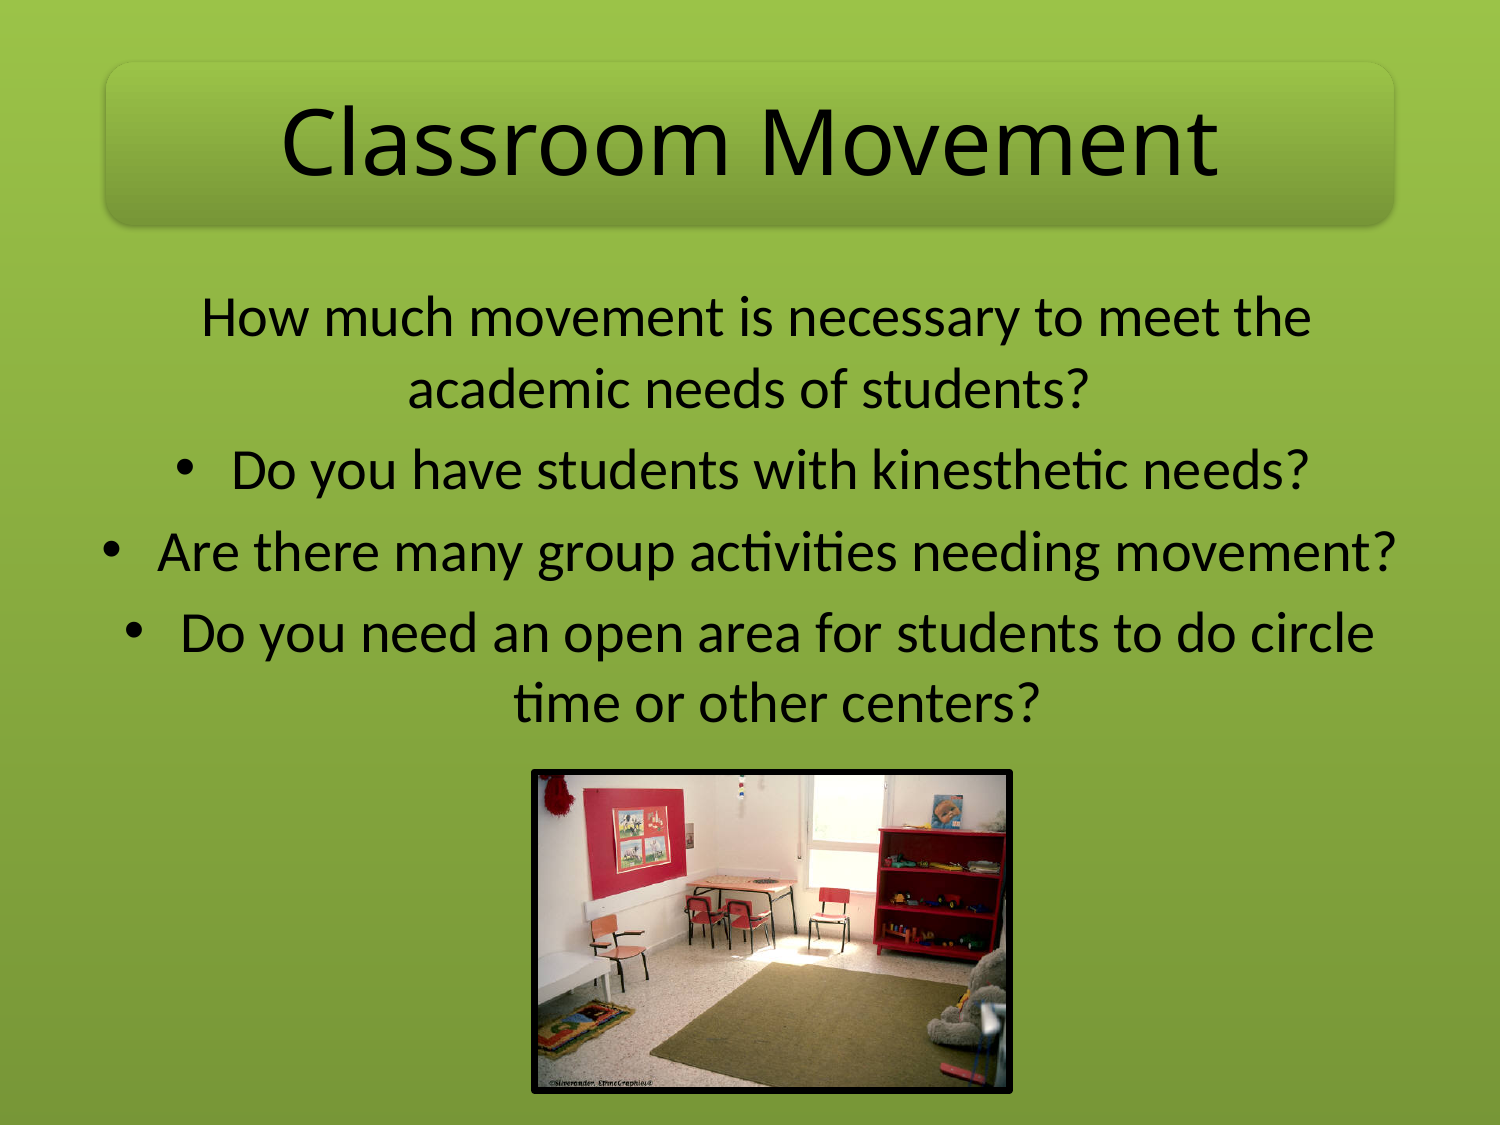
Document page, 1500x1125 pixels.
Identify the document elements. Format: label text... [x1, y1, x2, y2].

text_box [0, 0, 1500, 1125]
picture [537, 774, 1007, 1088]
title Classroom Movement [75, 45, 1425, 233]
list How much movement is necessary to meet the academic needs of students? Do you have students with kinesthetic needs? Are there many group activities needing movement? Do you need an open area for students to do circle time or other centers? [75, 262, 1425, 1005]
